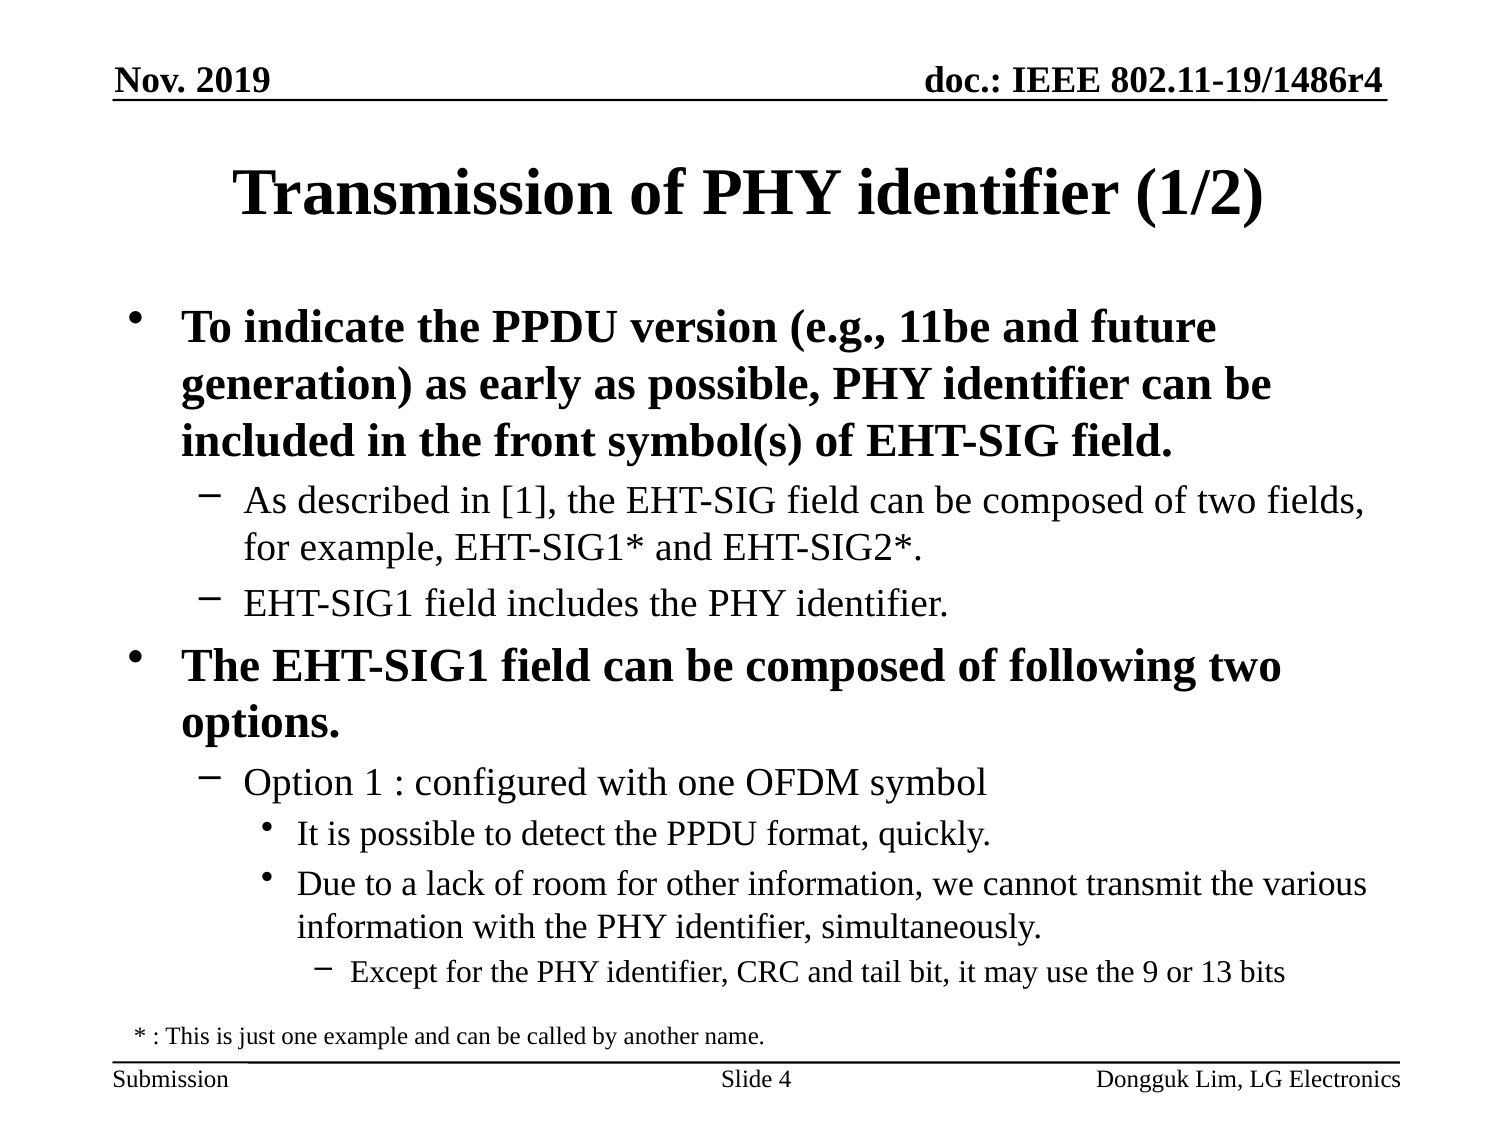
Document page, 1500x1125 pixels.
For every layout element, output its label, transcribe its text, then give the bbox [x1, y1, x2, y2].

slide_number Slide 4 [712, 1061, 800, 1093]
footer Dongguk Lim, LG Electronics [1092, 1061, 1402, 1093]
title Transmission of PHY identifier (1/2) [112, 112, 1388, 263]
list To indicate the PPDU version (e.g., 11be and future generation) as early as possible, PHY identifier can be included in the front symbol(s) of EHT-SIG field. As described in [1], the EHT-SIG field can be composed of two fields, for example, EHT-SIG1* and EHT-SIG2*. EHT-SIG1 field includes the PHY identifier. The EHT-SIG1 field can be composed of following two options. Option 1 : configured with one OFDM symbol It is possible to detect the PPDU format, quickly. Due to a lack of room for other information, we cannot transmit the various information with the PHY identifier, simultaneously. Except for the PHY identifier, CRC and tail bit, it may use the 9 or 13 bits [112, 287, 1388, 1000]
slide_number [114, 54, 273, 101]
text_box * : This is just one example and can be called by another name. [119, 1012, 781, 1058]
